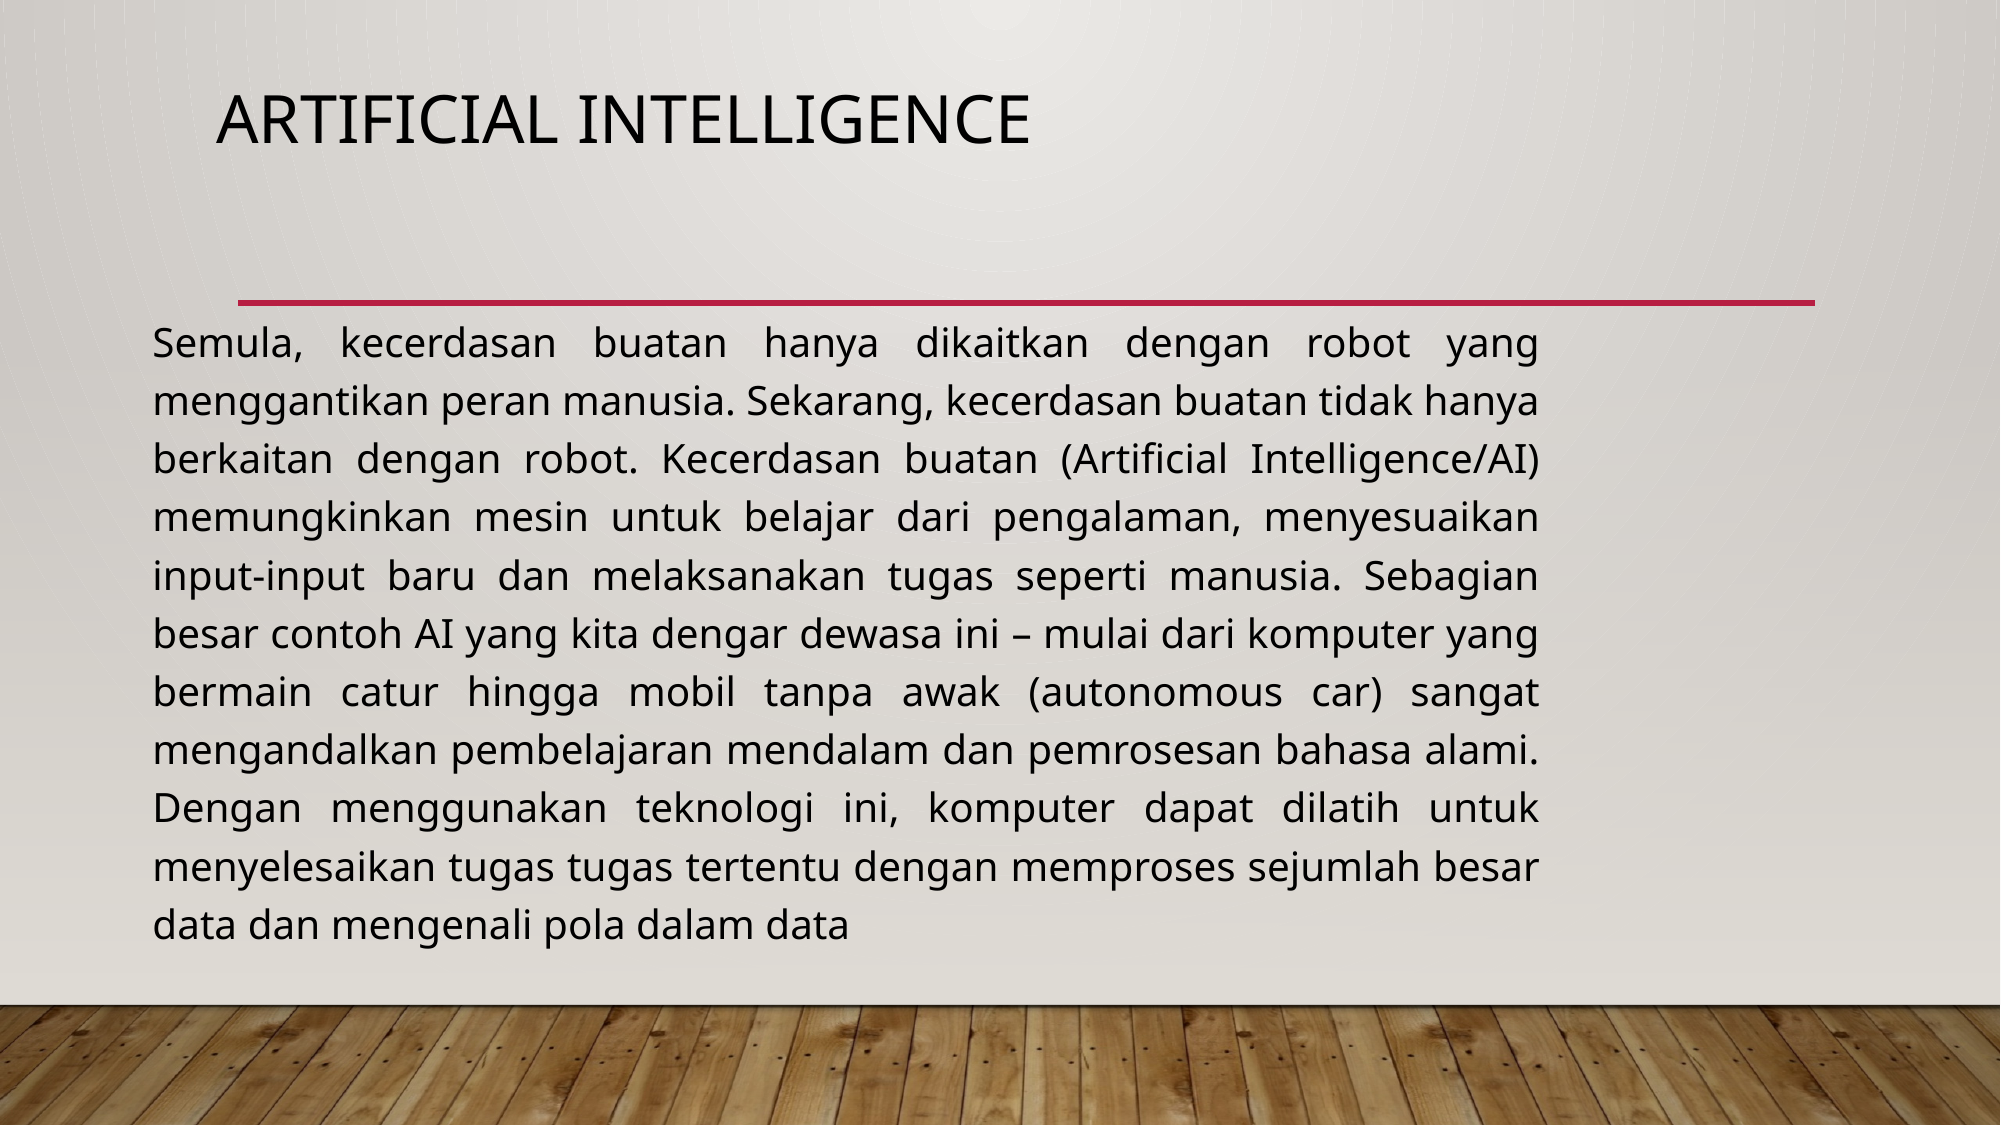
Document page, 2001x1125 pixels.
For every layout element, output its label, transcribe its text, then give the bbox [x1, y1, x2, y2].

list Semula, kecerdasan buatan hanya dikaitkan dengan robot yang menggantikan peran manusia. Sekarang, kecerdasan buatan tidak hanya berkaitan dengan robot. Kecerdasan buatan (Artificial Intelligence/AI) memungkinkan mesin untuk belajar dari pengalaman, menyesuaikan input-input baru dan melaksanakan tugas seperti manusia. Sebagian besar contoh AI yang kita dengar dewasa ini – mulai dari komputer yang bermain catur hingga mobil tanpa awak (autonomous car) sangat mengandalkan pembelajaran mendalam dan pemrosesan bahasa alami. Dengan menggunakan teknologi ini, komputer dapat dilatih untuk menyelesaikan tugas tugas tertentu dengan memproses sejumlah besar data dan mengenali pola dalam data [137, 299, 1557, 1014]
title Artificial Intelligence [201, 78, 1557, 232]
picture [0, 1005, 2000, 1125]
